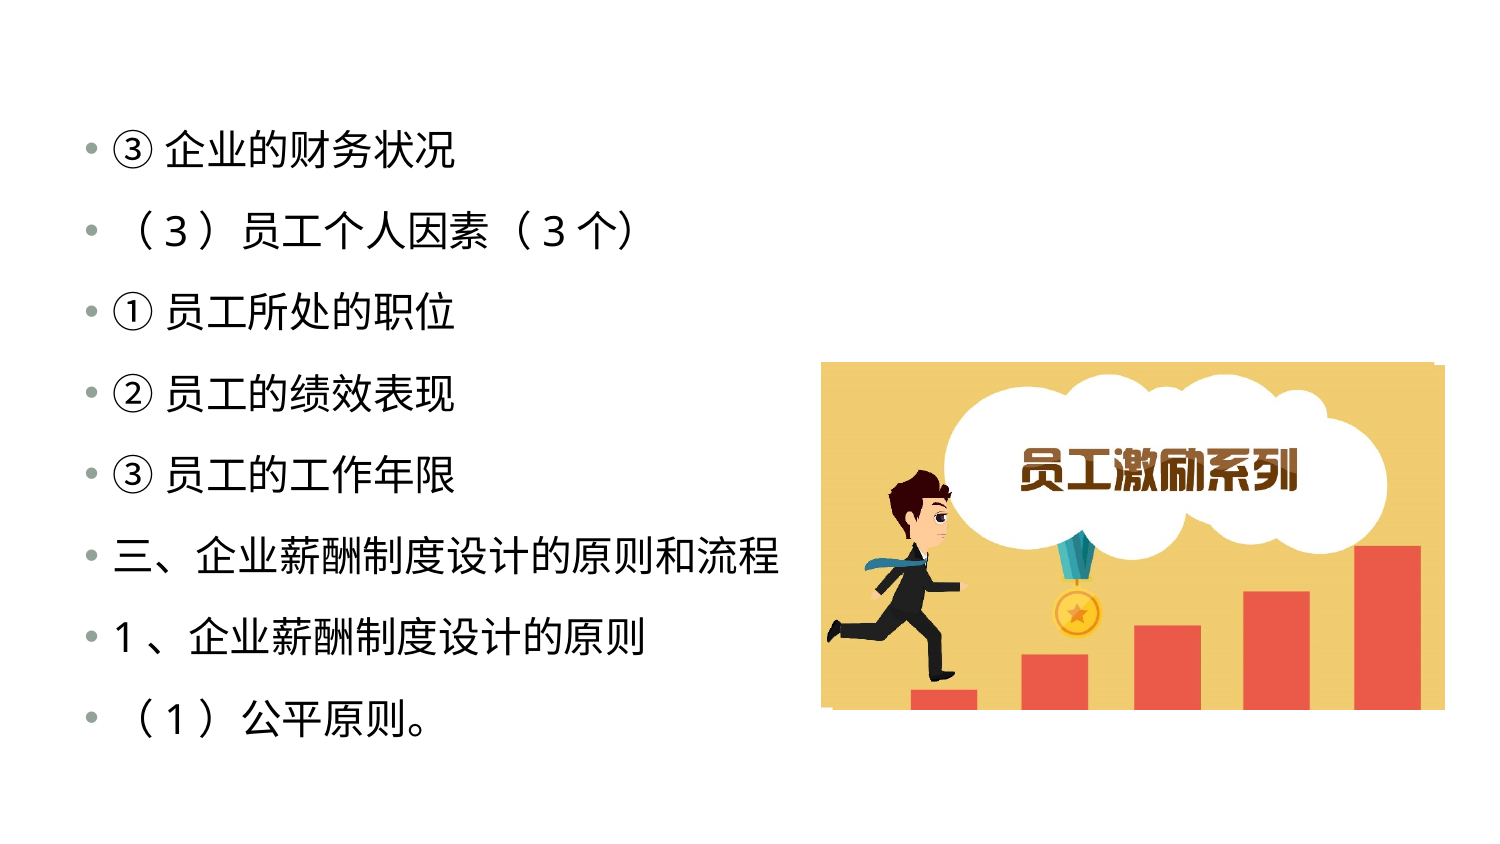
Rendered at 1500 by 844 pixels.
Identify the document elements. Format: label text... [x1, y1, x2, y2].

picture [821, 362, 1445, 711]
list ③企业的财务状况 （3）员工个人因素（3个） ①员工所处的职位 ②员工的绩效表现 ③员工的工作年限 三、企业薪酬制度设计的原则和流程 1、企业薪酬制度设计的原则 （1）公平原则。 [55, 91, 1500, 753]
